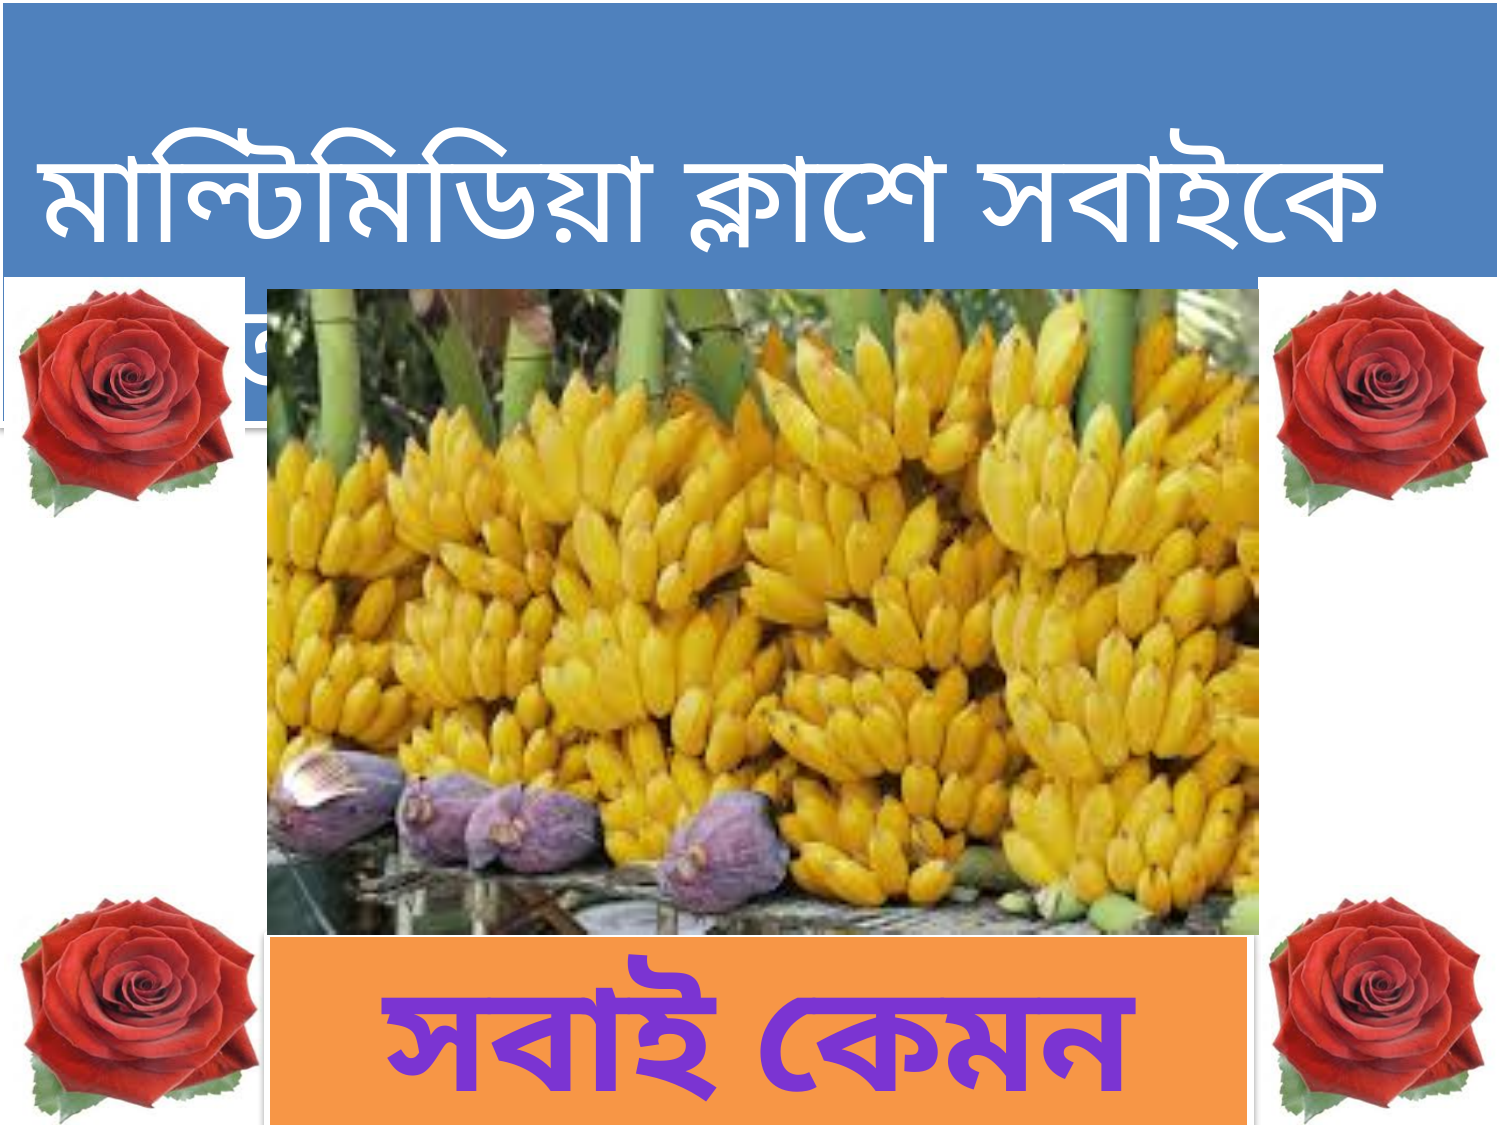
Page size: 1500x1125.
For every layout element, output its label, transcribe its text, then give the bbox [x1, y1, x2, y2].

picture [3, 277, 246, 518]
text_box মাল্টিমিডিয়া ক্লাশে সবাইকে স্বাগতম [0, 0, 1500, 428]
text_box সবাই কেমন আছো? [276, 943, 1249, 1125]
picture [3, 277, 1500, 1125]
